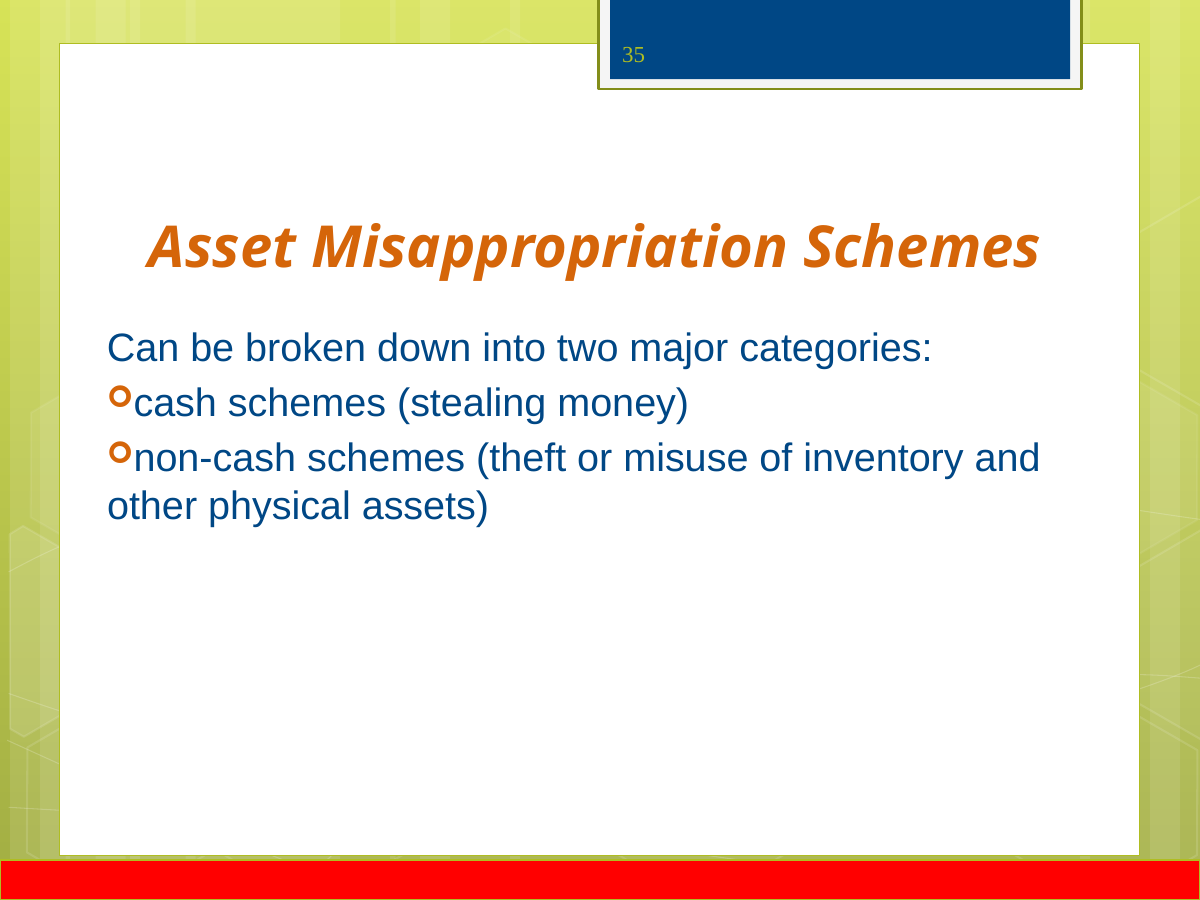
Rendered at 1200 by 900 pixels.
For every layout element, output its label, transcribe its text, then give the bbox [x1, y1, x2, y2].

slide_number 35 [610, 29, 785, 78]
list Can be broken down into two major categories: cash schemes (stealing money) non-cash schemes (theft or misuse of inventory and other physical assets) [50, 260, 1110, 620]
text_box [0, 860, 1200, 900]
title Asset Misappropriation Schemes [136, 134, 1059, 260]
